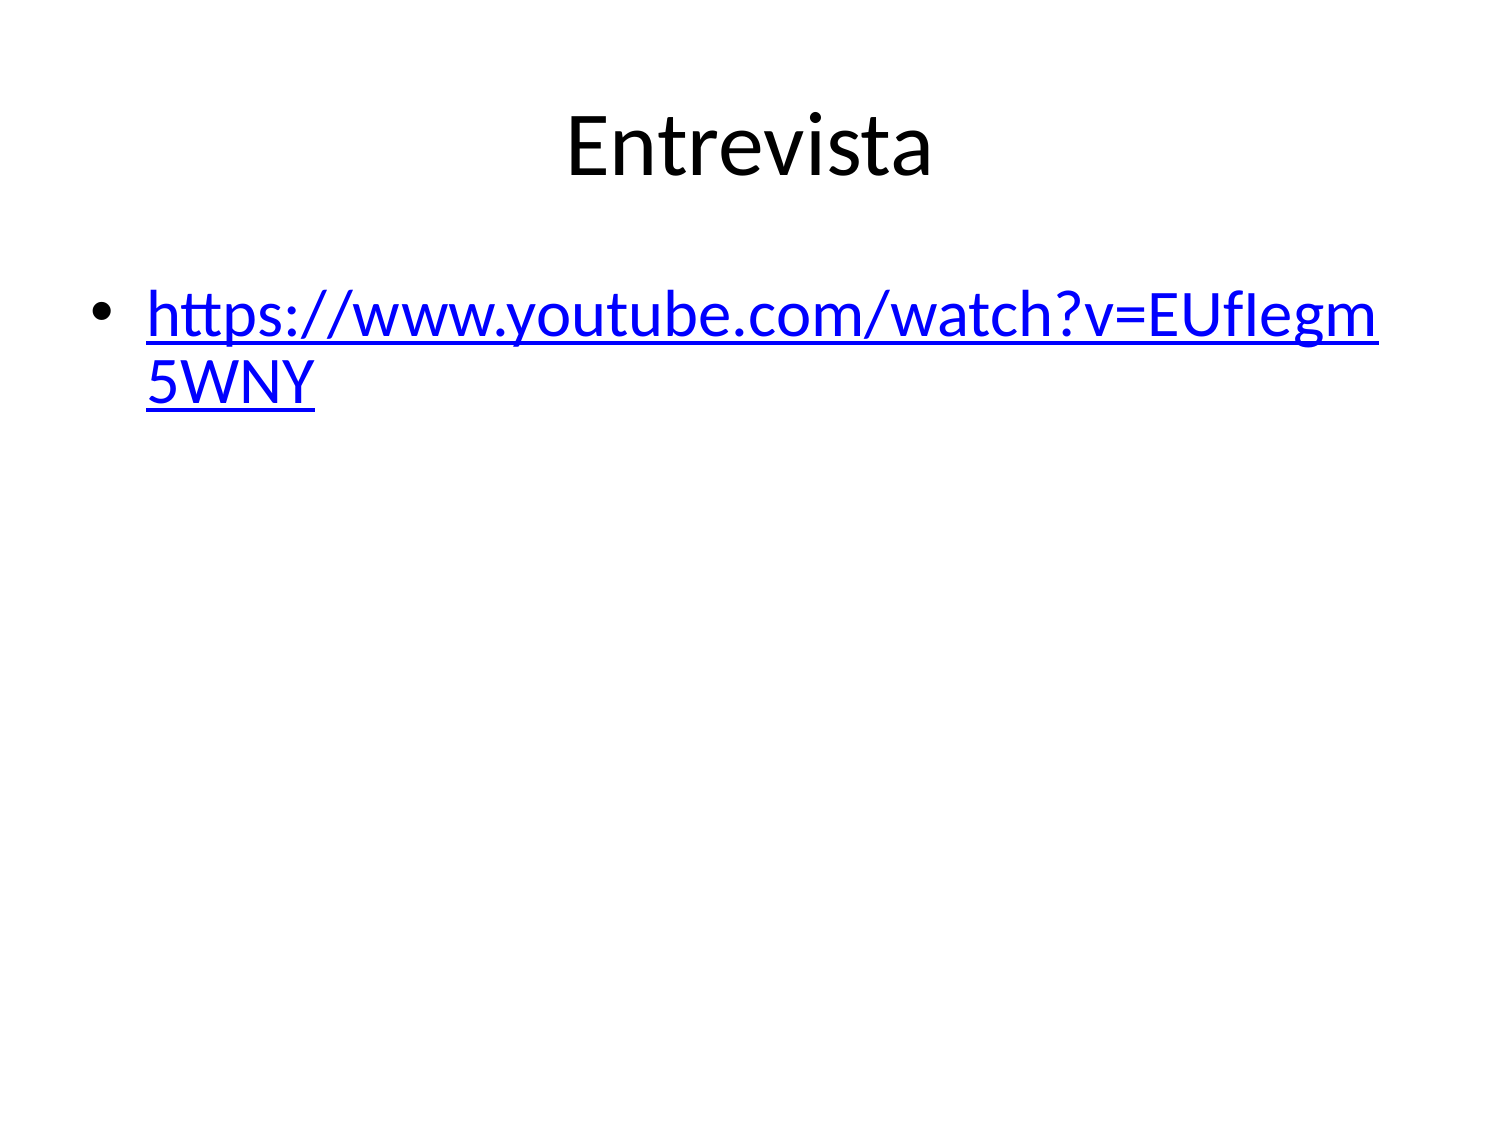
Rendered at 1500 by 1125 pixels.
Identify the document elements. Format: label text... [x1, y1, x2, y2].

title Entrevista [75, 45, 1425, 233]
list https://www.youtube.com/watch?v=EUfIegm5WNY [75, 262, 1425, 1005]
